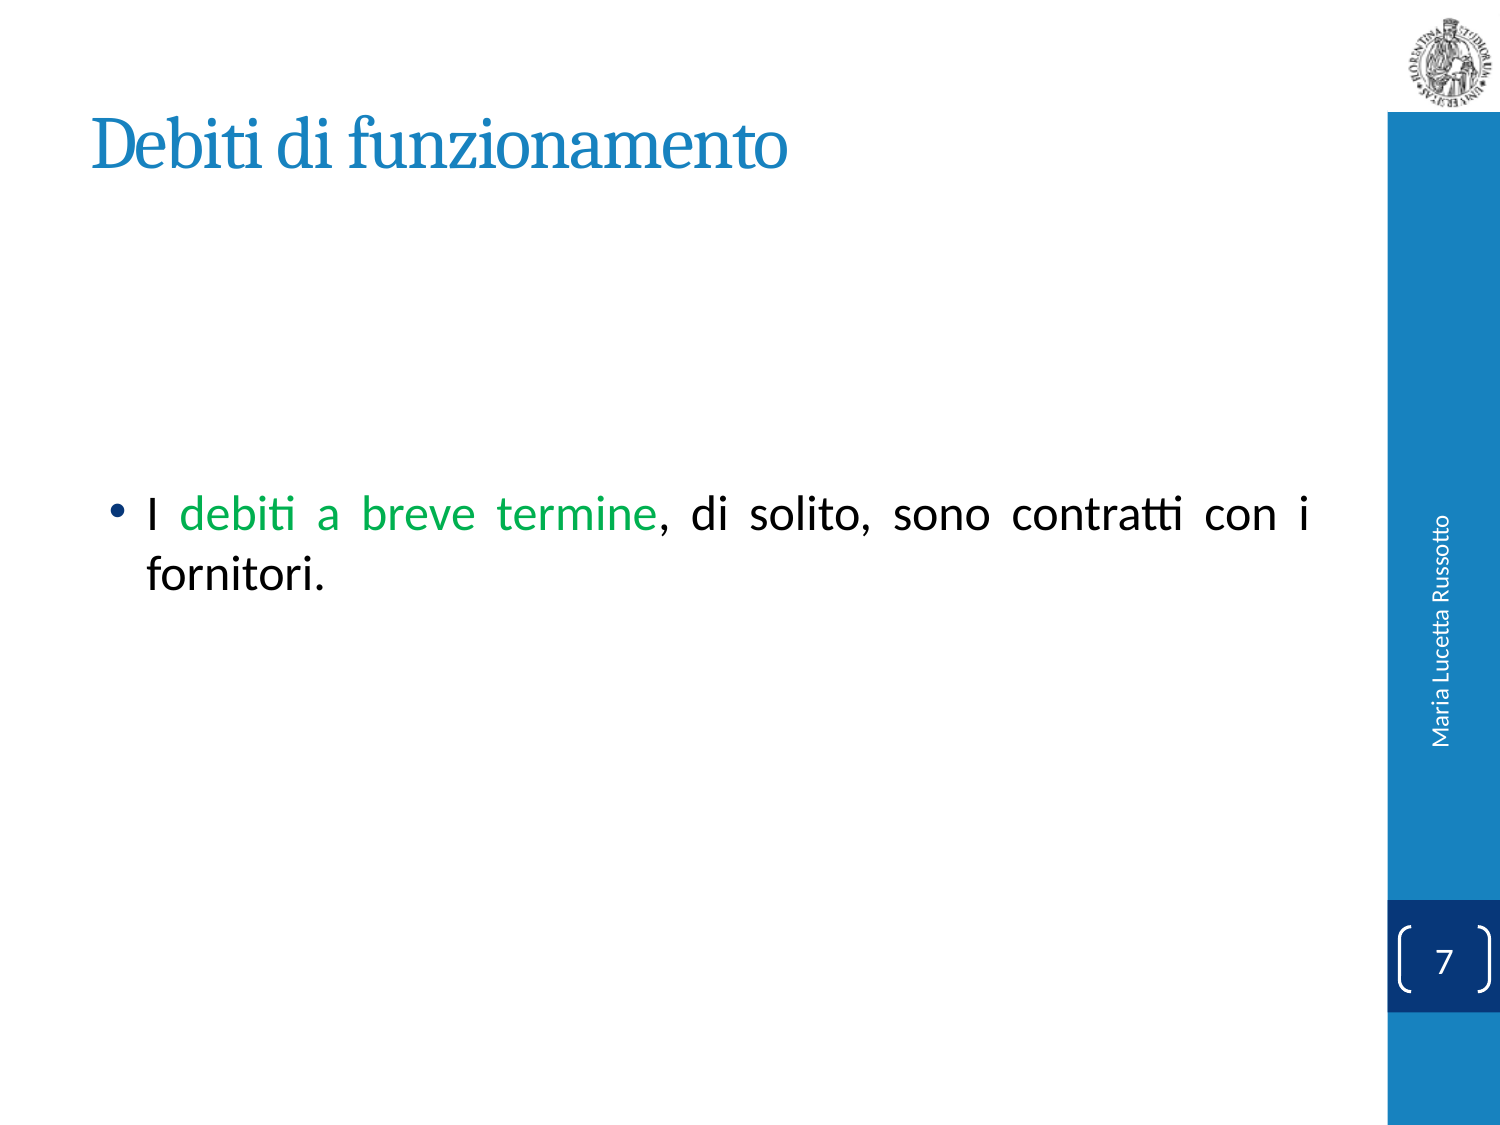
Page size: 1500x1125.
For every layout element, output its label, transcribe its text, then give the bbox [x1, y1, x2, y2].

list I debiti a breve termine, di solito, sono contratti con i fornitori. [75, 262, 1325, 1050]
footer Maria Lucetta Russotto [1408, 500, 1469, 889]
title Debiti di funzionamento [75, 45, 1325, 233]
slide_number 7 [1397, 925, 1492, 994]
picture [1387, 0, 1500, 112]
